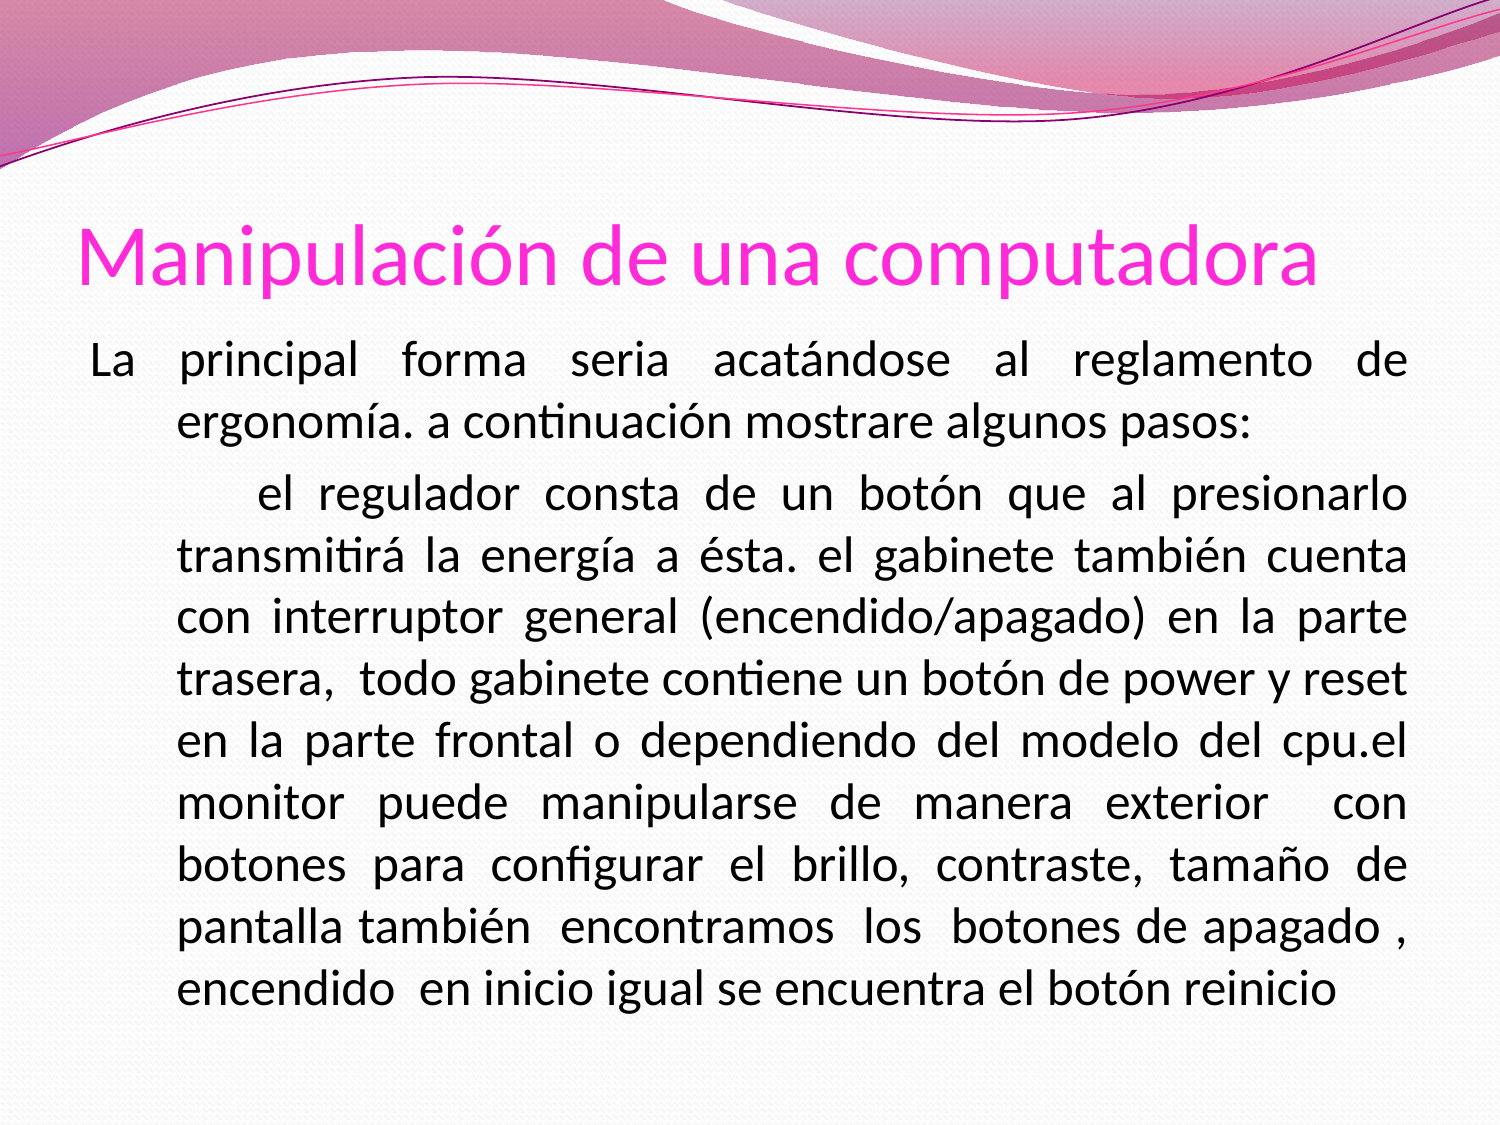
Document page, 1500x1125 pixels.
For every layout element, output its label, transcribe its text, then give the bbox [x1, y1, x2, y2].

list La principal forma seria acatándose al reglamento de ergonomía. a continuación mostrare algunos pasos: el regulador consta de un botón que al presionarlo transmitirá la energía a ésta. el gabinete también cuenta con interruptor general (encendido/apagado) en la parte trasera, todo gabinete contiene un botón de power y reset en la parte frontal o dependiendo del modelo del cpu.el monitor puede manipularse de manera exterior con botones para configurar el brillo, contraste, tamaño de pantalla también encontramos los botones de apagado , encendido en inicio igual se encuentra el botón reinicio [75, 317, 1425, 1038]
title Manipulación de una computadora [75, 115, 1425, 303]
